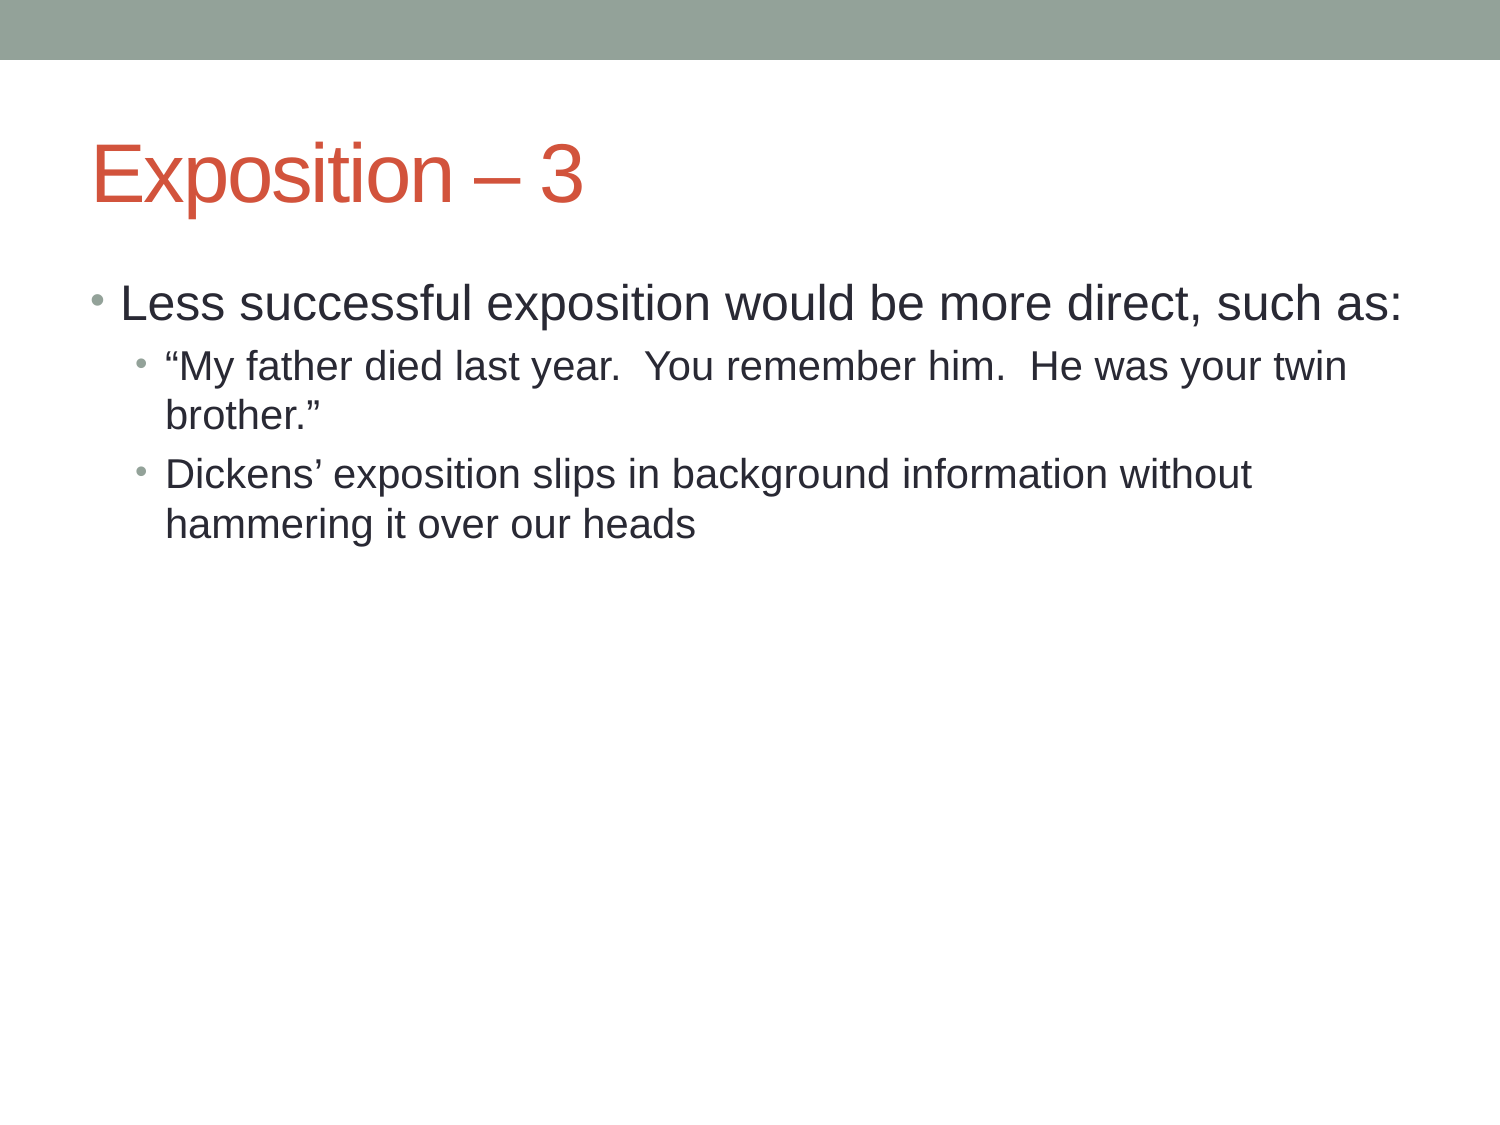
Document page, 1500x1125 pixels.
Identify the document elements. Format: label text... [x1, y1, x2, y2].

list Less successful exposition would be more direct, such as: “My father died last year. You remember him. He was your twin brother.” Dickens’ exposition slips in background information without hammering it over our heads [75, 262, 1425, 1063]
title Exposition – 3 [75, 87, 1425, 250]
